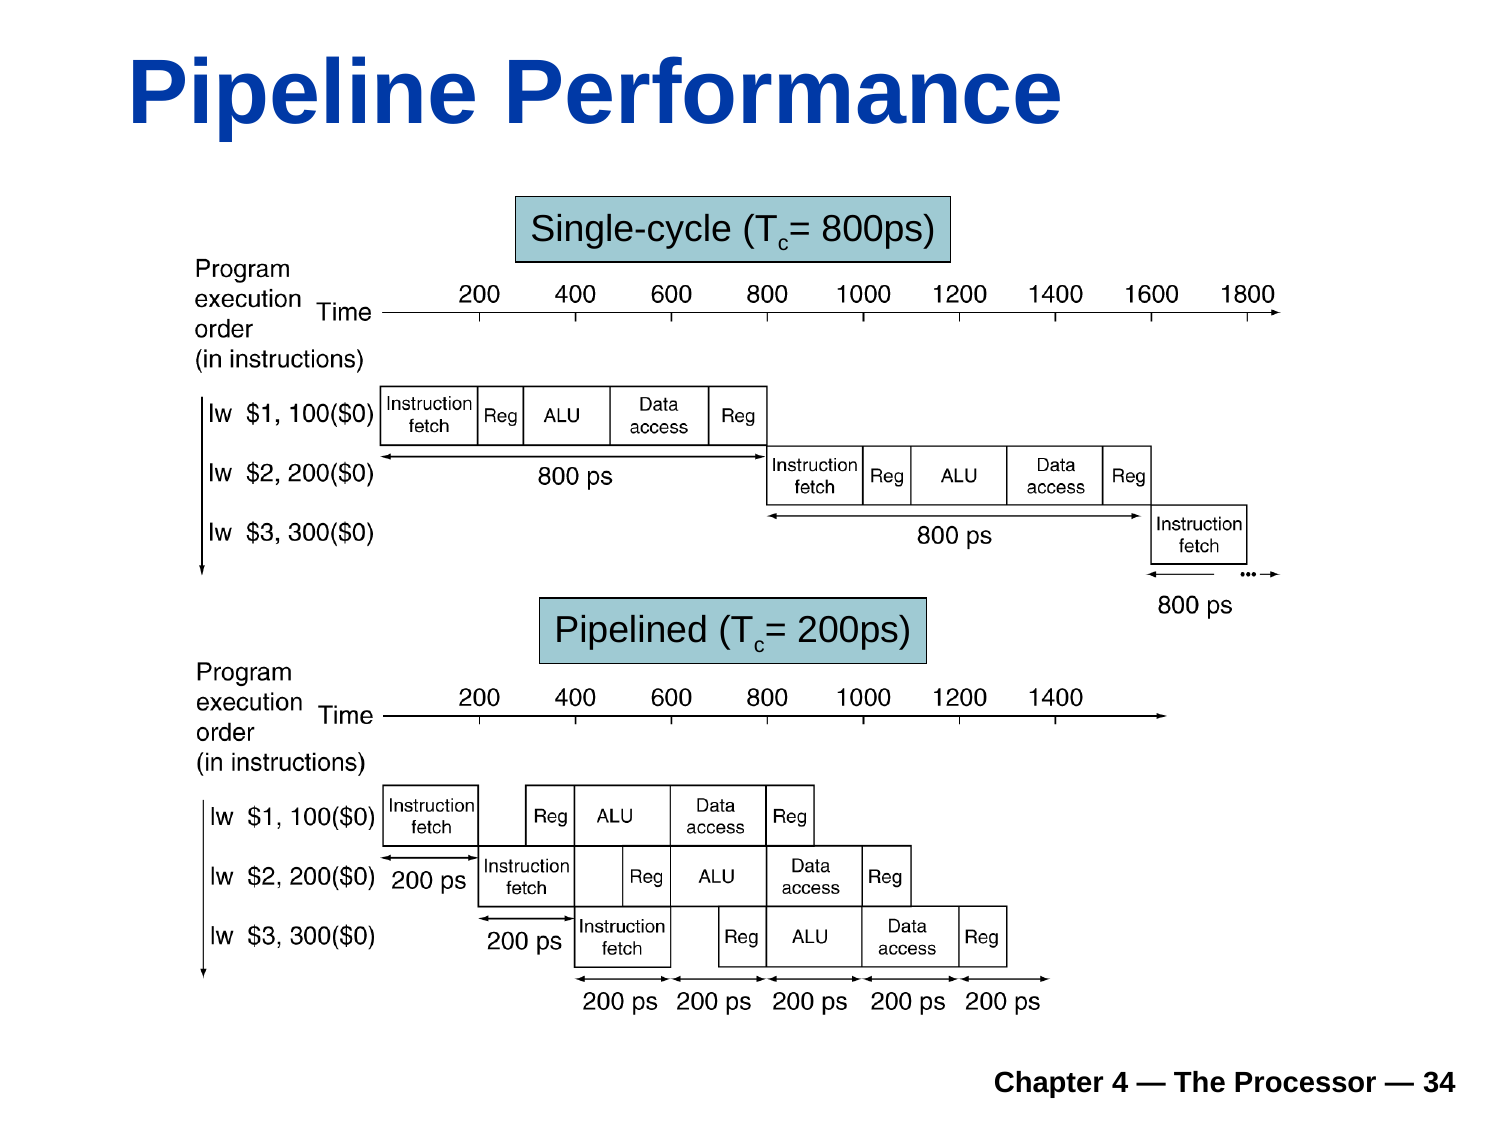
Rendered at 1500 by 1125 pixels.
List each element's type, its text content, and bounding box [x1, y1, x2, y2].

footer Chapter 4 — The Processor — 34 [277, 1046, 1471, 1106]
text_box Single-cycle (Tc= 800ps) [515, 196, 951, 253]
title Pipeline Performance [112, 23, 1468, 149]
picture [194, 255, 1282, 1016]
